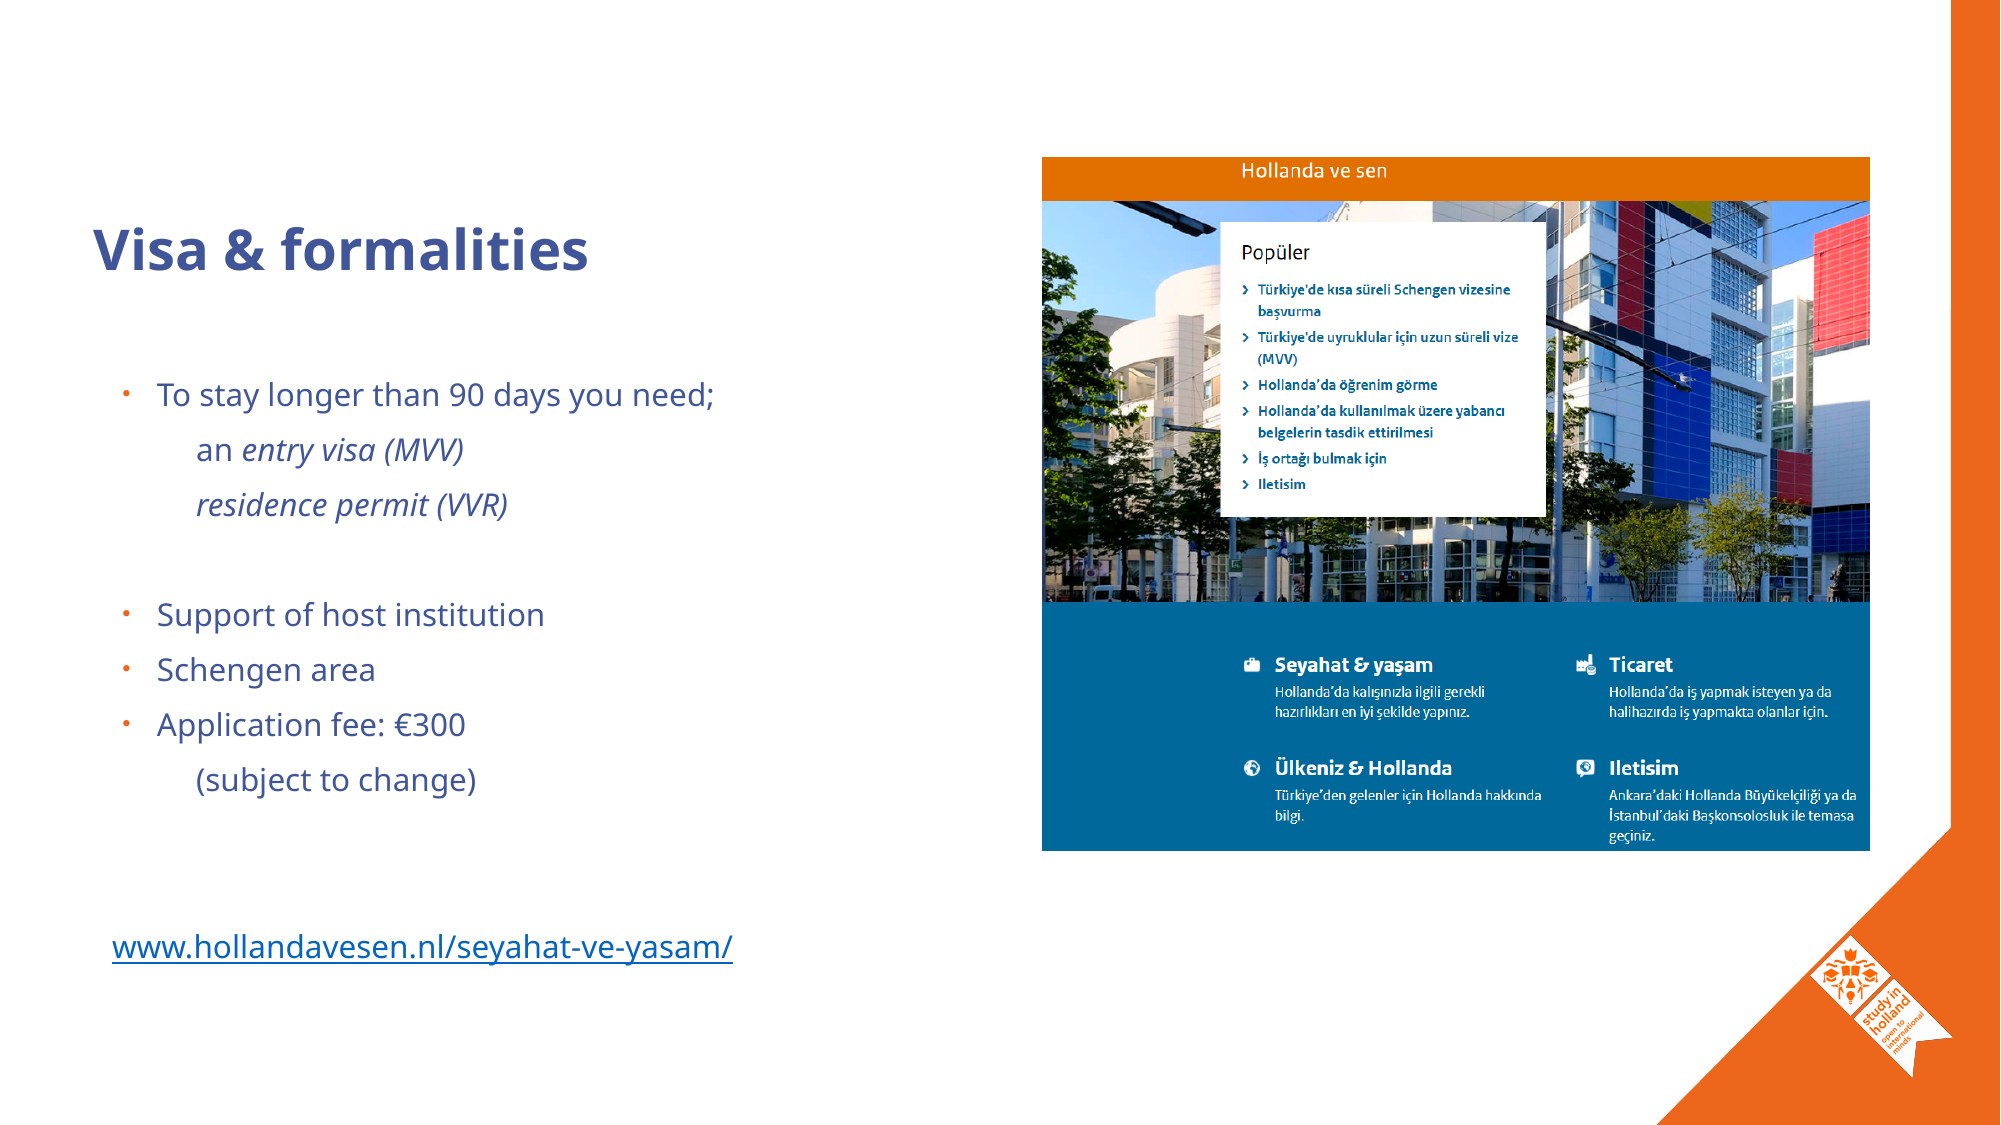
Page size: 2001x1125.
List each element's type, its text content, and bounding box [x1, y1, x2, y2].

picture [1356, 767, 1363, 774]
list To stay longer than 90 days you need; an entry visa (MVV) residence permit (VVR) Support of host institution Schengen area Application fee: €300 (subject to change) www.hollandavesen.nl/seyahat-ve-yasam/ [112, 349, 1027, 979]
picture [1810, 935, 1953, 1078]
picture [1577, 760, 1594, 776]
picture [1245, 761, 1259, 775]
picture [1662, 765, 1677, 774]
picture [1344, 659, 1348, 671]
picture [1610, 658, 1620, 671]
picture [1667, 659, 1672, 671]
picture [1245, 658, 1259, 671]
picture [1634, 763, 1644, 774]
picture [1419, 765, 1428, 774]
picture [1277, 762, 1287, 774]
picture [1577, 655, 1595, 674]
picture [1276, 658, 1285, 671]
picture [1296, 761, 1304, 774]
picture [1330, 765, 1343, 774]
picture [1384, 765, 1394, 774]
picture [1469, 687, 1475, 696]
picture [1299, 662, 1311, 675]
picture [1656, 662, 1664, 671]
picture [1355, 658, 1369, 671]
picture [1622, 765, 1631, 774]
picture [1307, 765, 1327, 774]
picture [1431, 761, 1445, 774]
text_box Visa & formalities [75, 199, 1042, 275]
picture [1375, 662, 1383, 675]
picture [1385, 662, 1432, 675]
picture [1042, 157, 1870, 601]
picture [1637, 662, 1645, 671]
picture [1370, 762, 1380, 774]
picture [1389, 707, 1394, 716]
picture [1647, 765, 1659, 774]
picture [1288, 662, 1296, 671]
picture [1350, 762, 1357, 774]
picture [1309, 662, 1317, 671]
picture [1740, 687, 1746, 696]
picture [1320, 658, 1340, 671]
